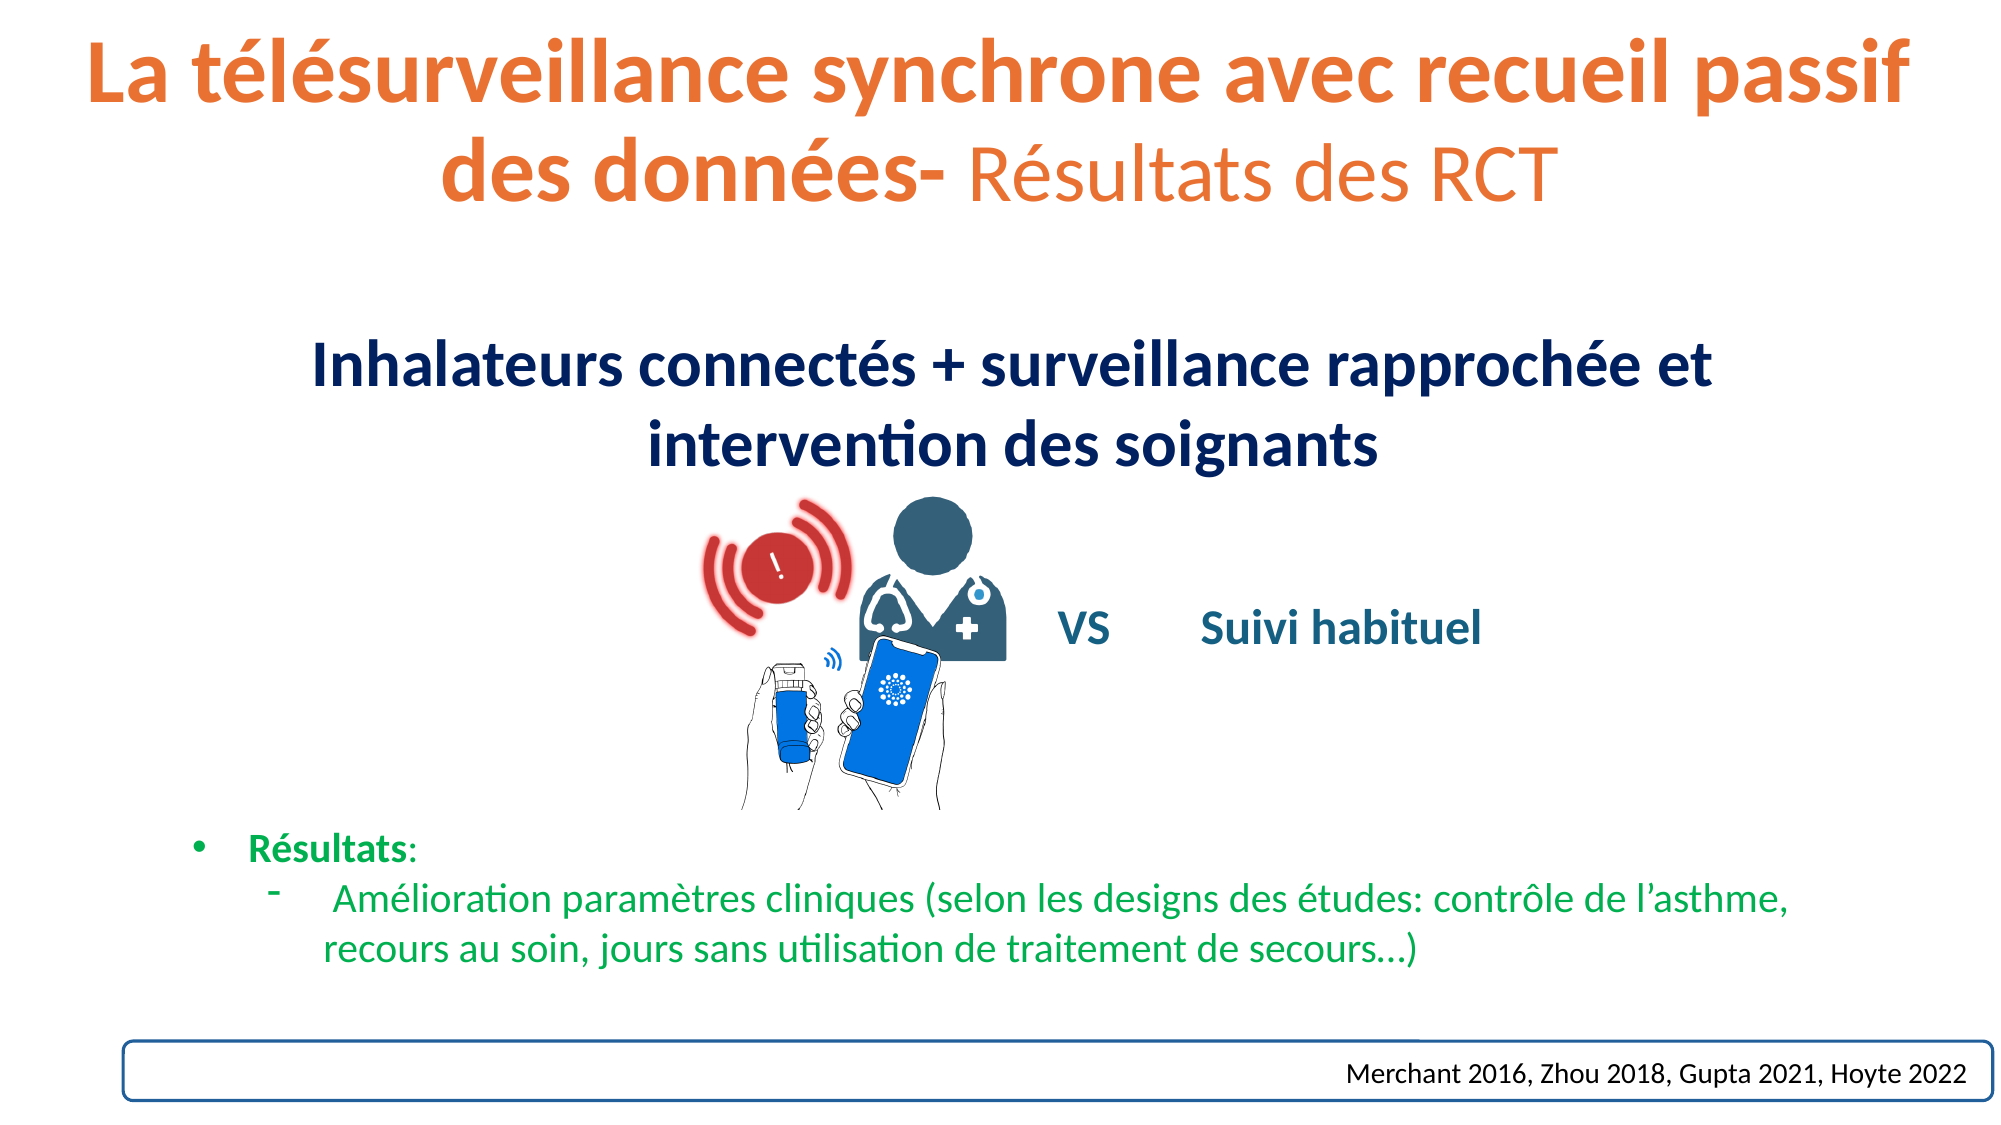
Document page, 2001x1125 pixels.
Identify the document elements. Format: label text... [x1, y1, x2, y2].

text_box VS Suivi habituel [1042, 587, 2000, 662]
text_box [122, 1039, 1995, 1103]
text_box Inhalateurs connectés + surveillance rapprochée et intervention des soignants [123, 312, 1905, 488]
title La télésurveillance synchrone avec recueil passif des données- Résultats des RCT [57, 13, 1943, 232]
picture [629, 419, 1019, 810]
text_box Merchant 2016, Zhou 2018, Gupta 2021, Hoyte 2022 [40, 1046, 1983, 1097]
text_box Résultats: Amélioration paramètres cliniques (selon les designs des études: contrôle de l’asthme, recours au soin, jours sans utilisation de traitement de secours…) [177, 813, 1939, 979]
